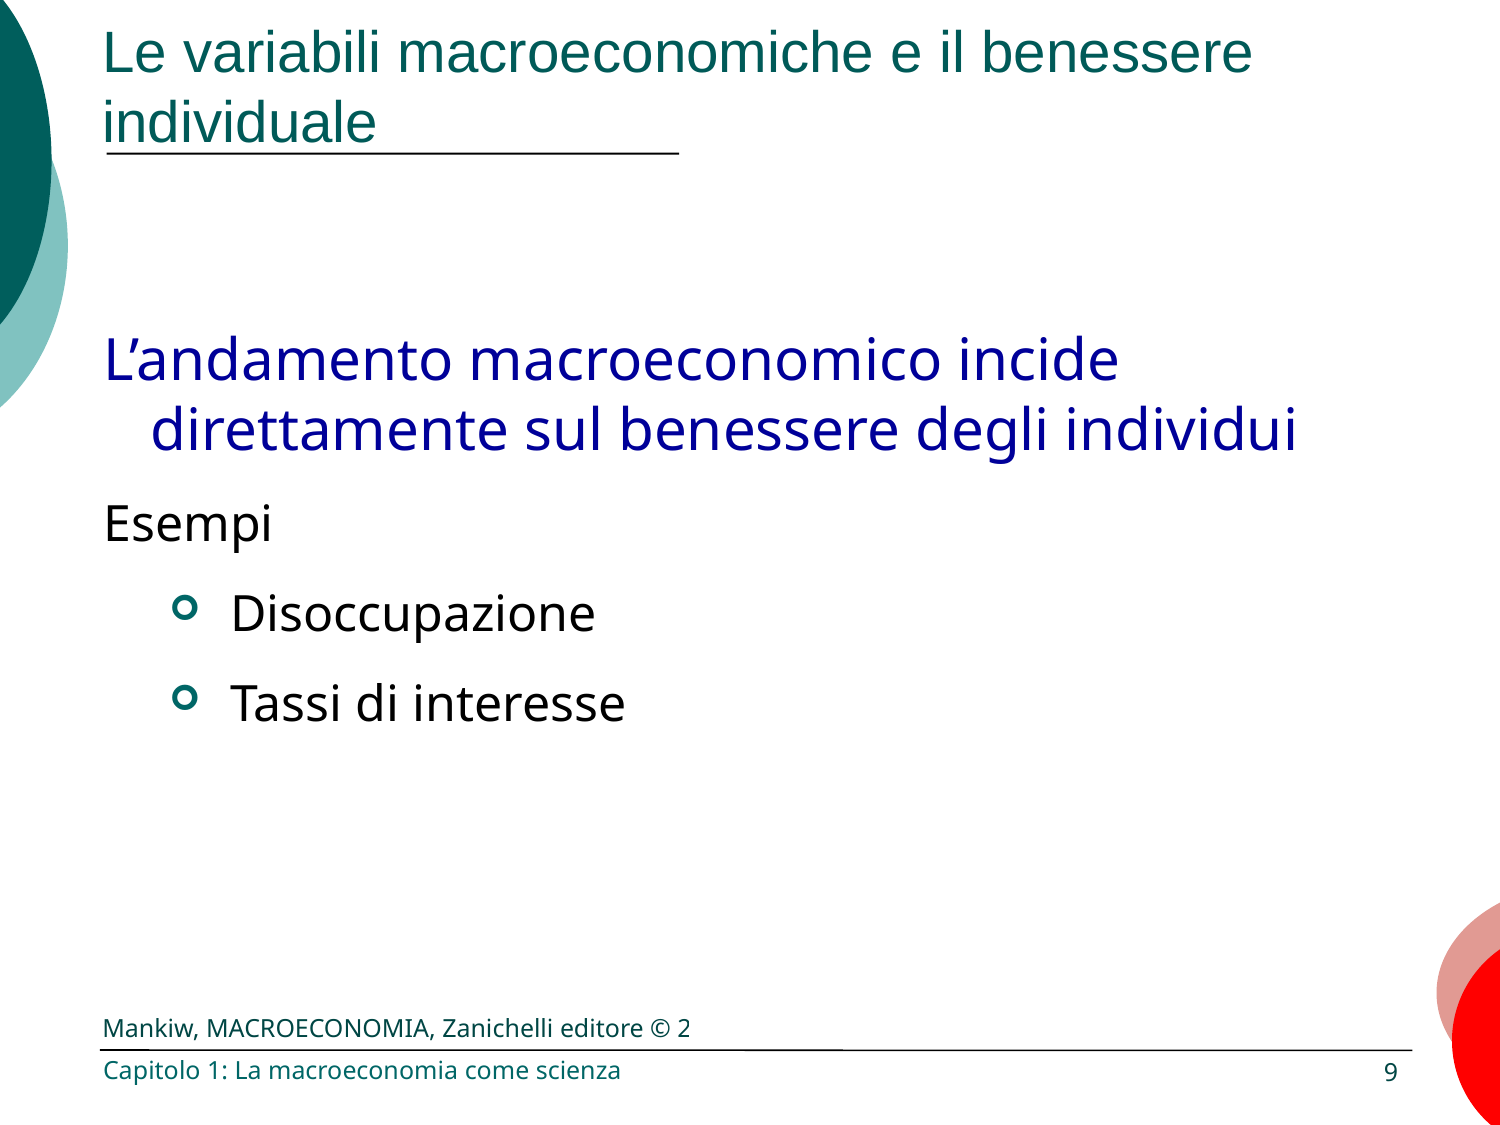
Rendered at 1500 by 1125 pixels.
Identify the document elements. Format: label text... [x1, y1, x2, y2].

list L’andamento macroeconomico incide direttamente sul benessere degli individui Esempi Disoccupazione Tassi di interesse [88, 314, 1424, 835]
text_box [88, 1011, 1390, 1093]
title Le variabili macroeconomiche e il benessere individuale [87, 12, 1475, 162]
